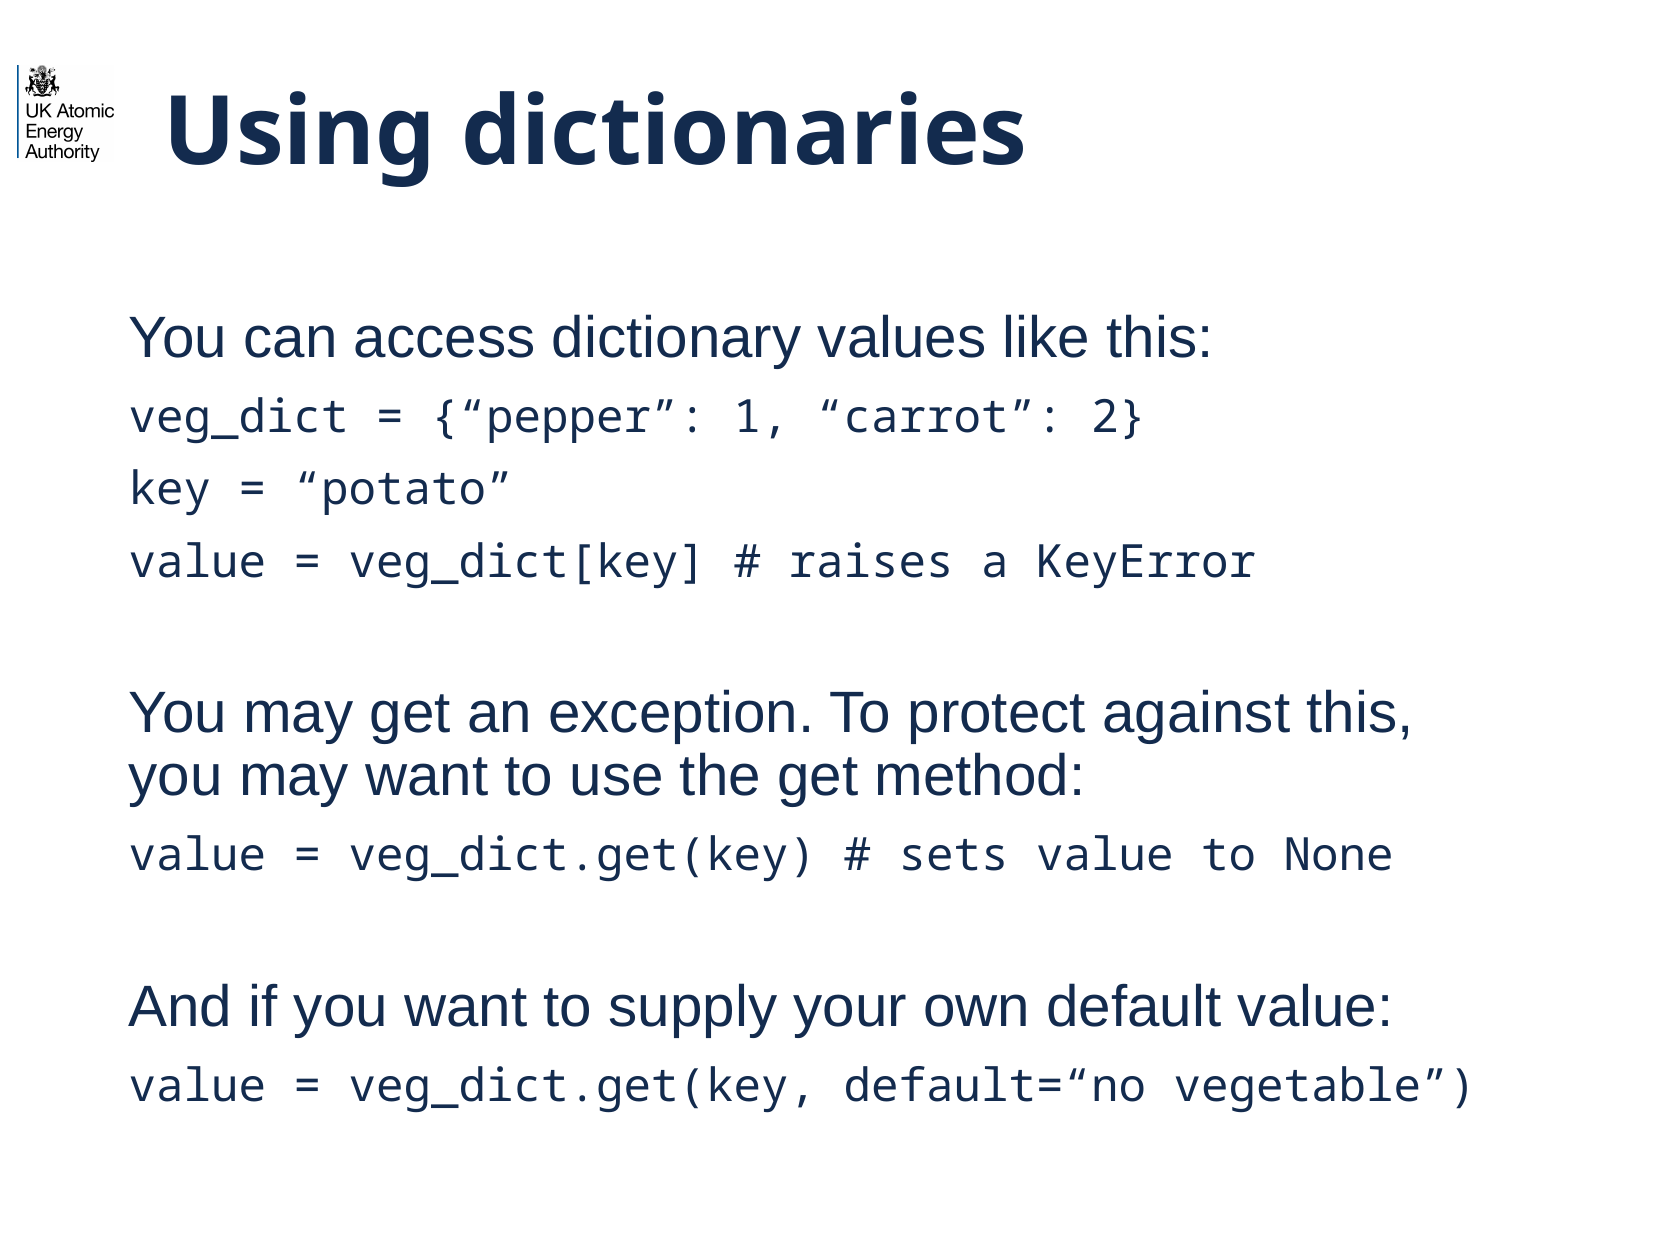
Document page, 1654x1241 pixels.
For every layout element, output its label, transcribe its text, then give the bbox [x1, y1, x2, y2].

title Using dictionaries [148, 13, 1508, 253]
list You can access dictionary values like this: veg_dict = {“pepper”: 1, “carrot”: 2} key = “potato” value = veg_dict[key] # raises a KeyError You may get an exception. To protect against this, you may want to use the get method: value = veg_dict.get(key) # sets value to None And if you want to supply your own default value: value = veg_dict.get(key, default=“no vegetable”) [113, 299, 1540, 1117]
picture [17, 65, 114, 162]
